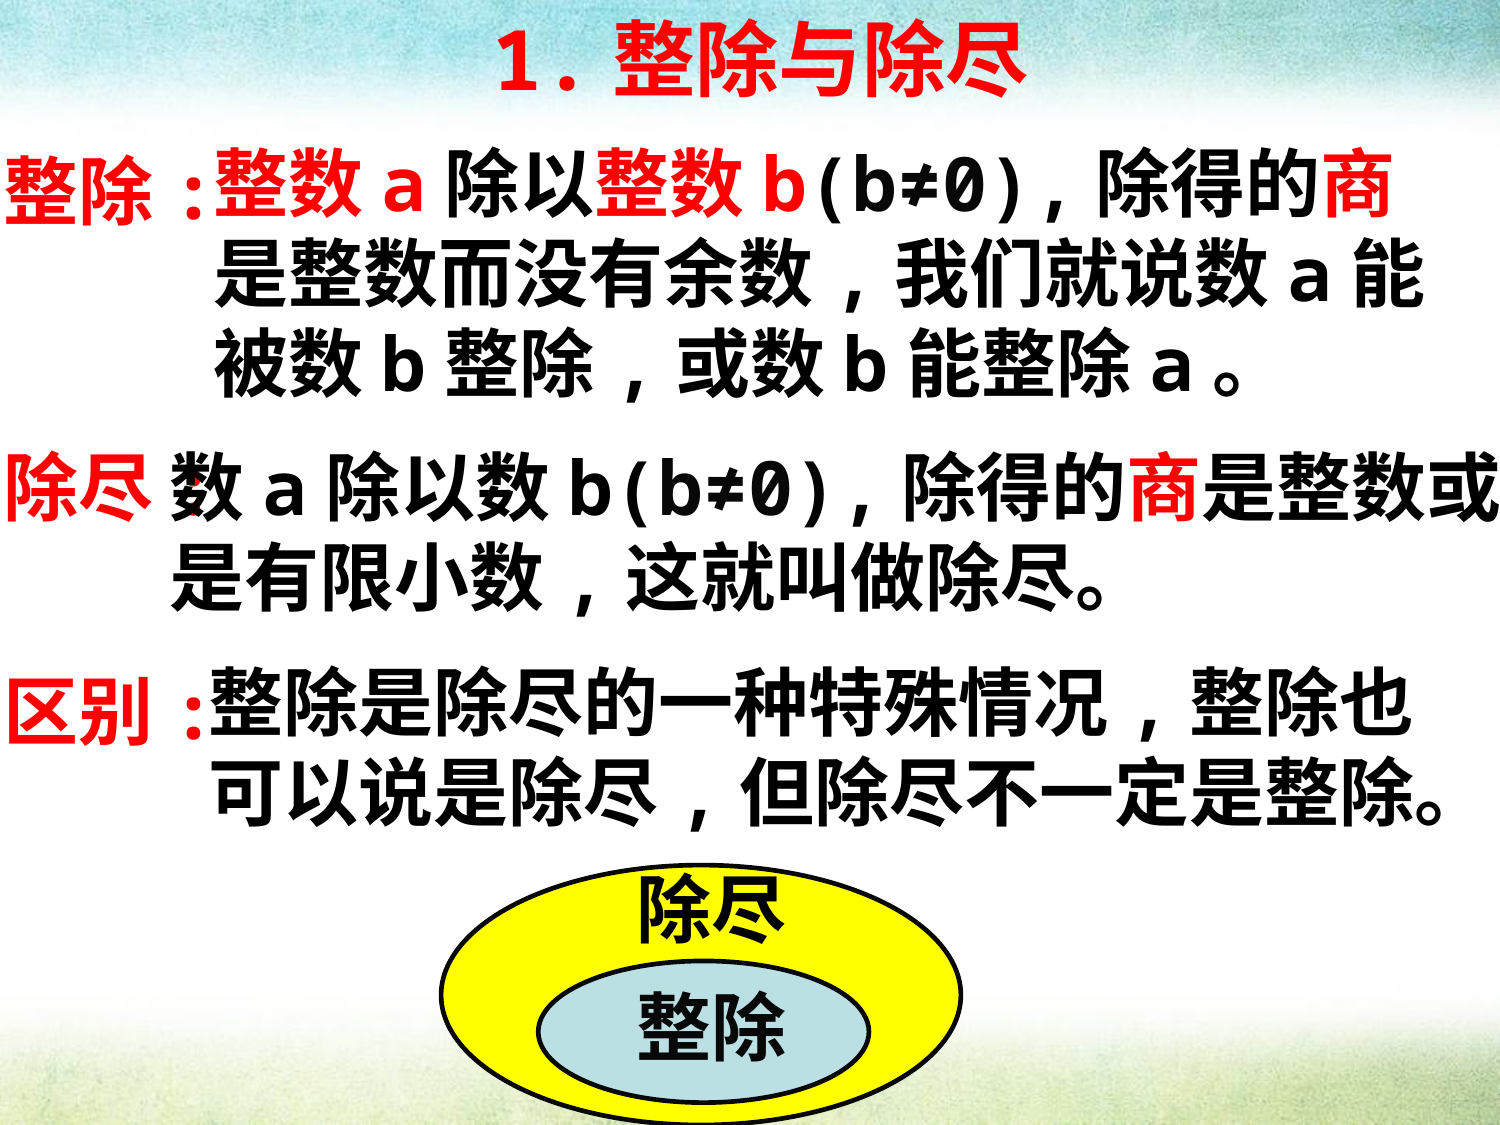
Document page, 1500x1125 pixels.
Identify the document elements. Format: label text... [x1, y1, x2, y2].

picture [0, 762, 1500, 1125]
text_box 除尽: [0, 432, 232, 538]
text_box 数a除以数b(b≠0),除得的商是整数或 是有限小数,这就叫做除尽。 [154, 433, 1500, 629]
text_box 区别: [0, 656, 232, 762]
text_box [440, 855, 962, 1125]
text_box 整除是除尽的一种特殊情况,整除也 可以说是除尽,但除尽不一定是整除。 [193, 648, 1500, 844]
text_box 整数a除以整数b(b≠0),除得的商是整数而没有余数,我们就说数a能被数b整除,或数b能整除a。 [199, 128, 1456, 414]
picture [0, 0, 1500, 433]
text_box 整除: [0, 137, 199, 242]
text_box 1.整除与除尽 [477, 0, 1044, 115]
picture [0, 538, 1500, 656]
